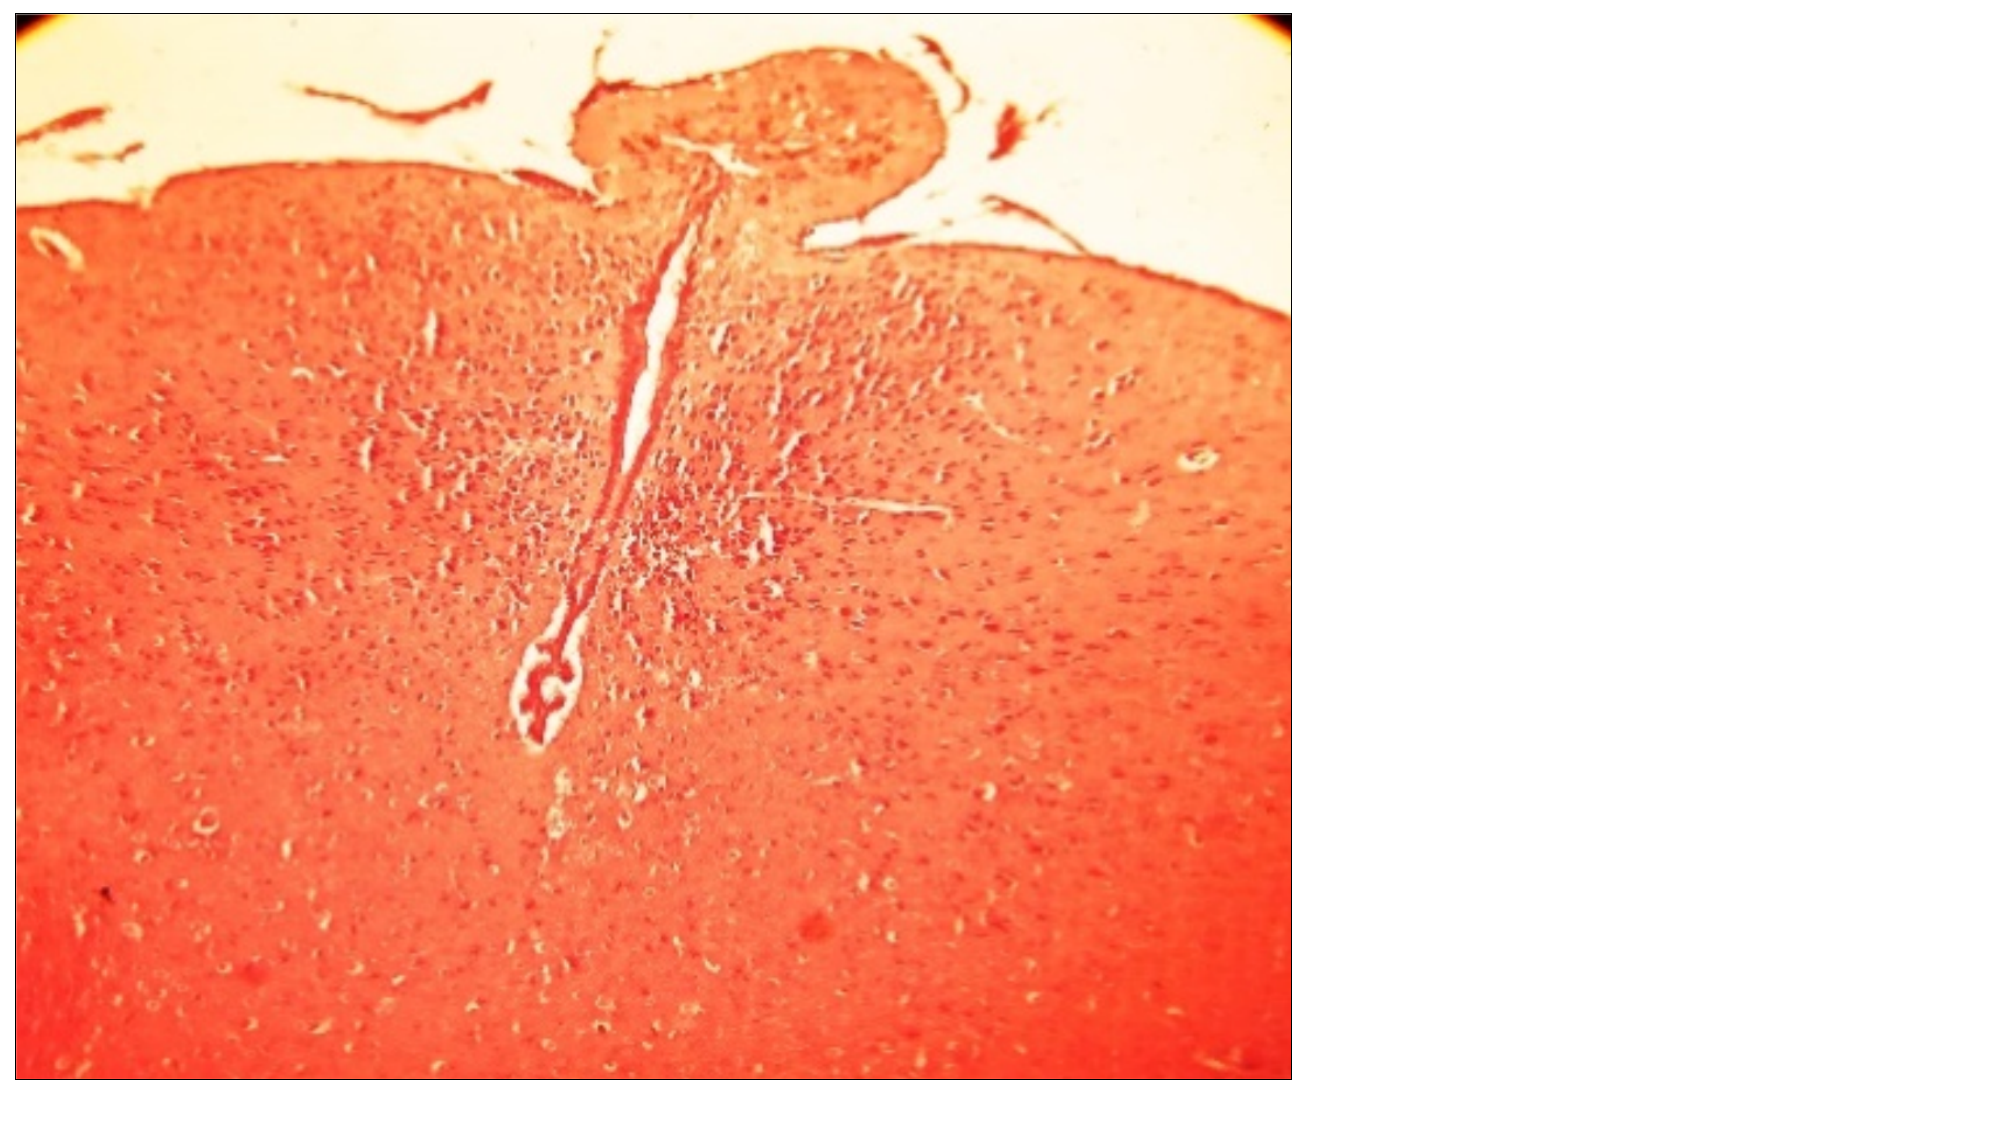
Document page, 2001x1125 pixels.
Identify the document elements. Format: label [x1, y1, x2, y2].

picture [15, 13, 1292, 1080]
